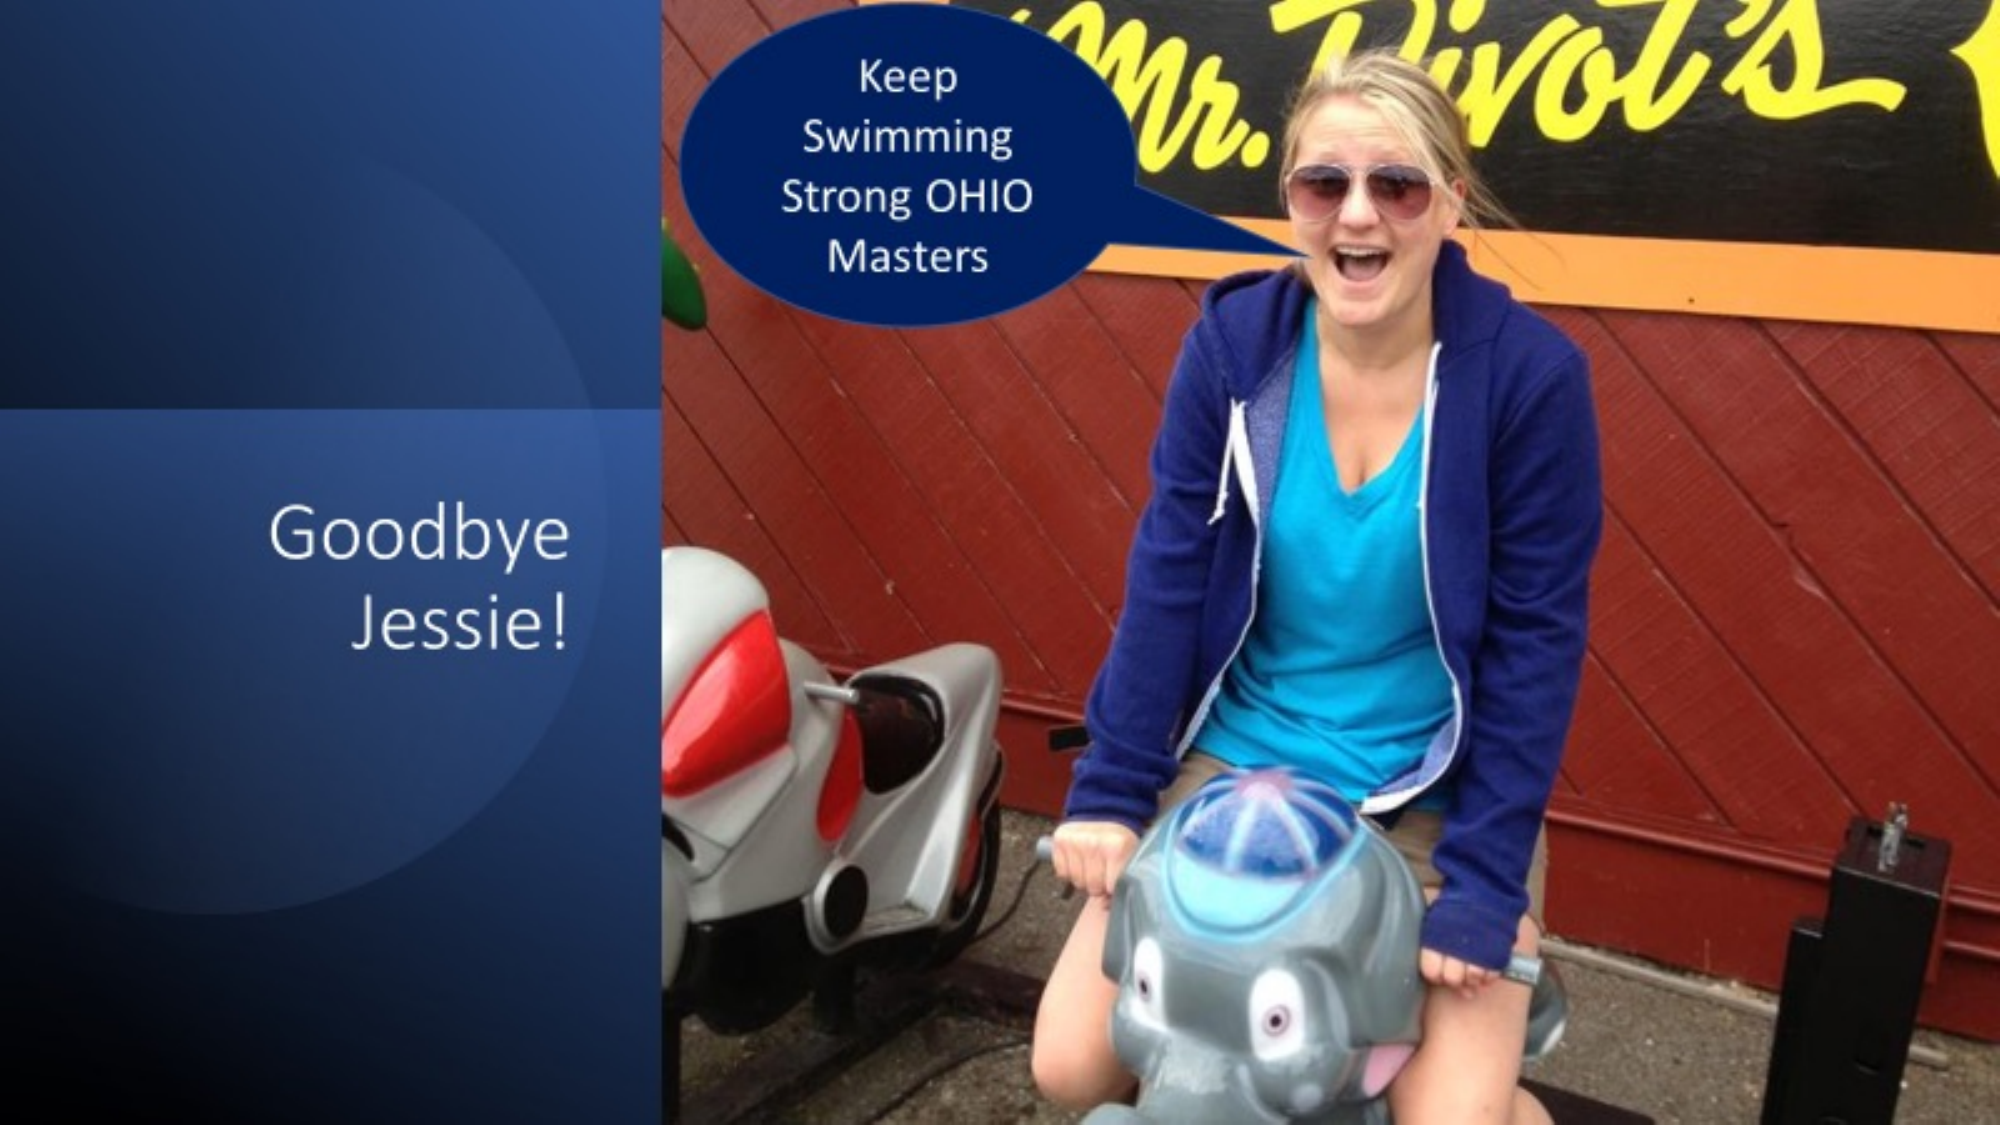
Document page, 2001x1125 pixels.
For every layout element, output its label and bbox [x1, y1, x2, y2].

list [0, 0, 2000, 1125]
